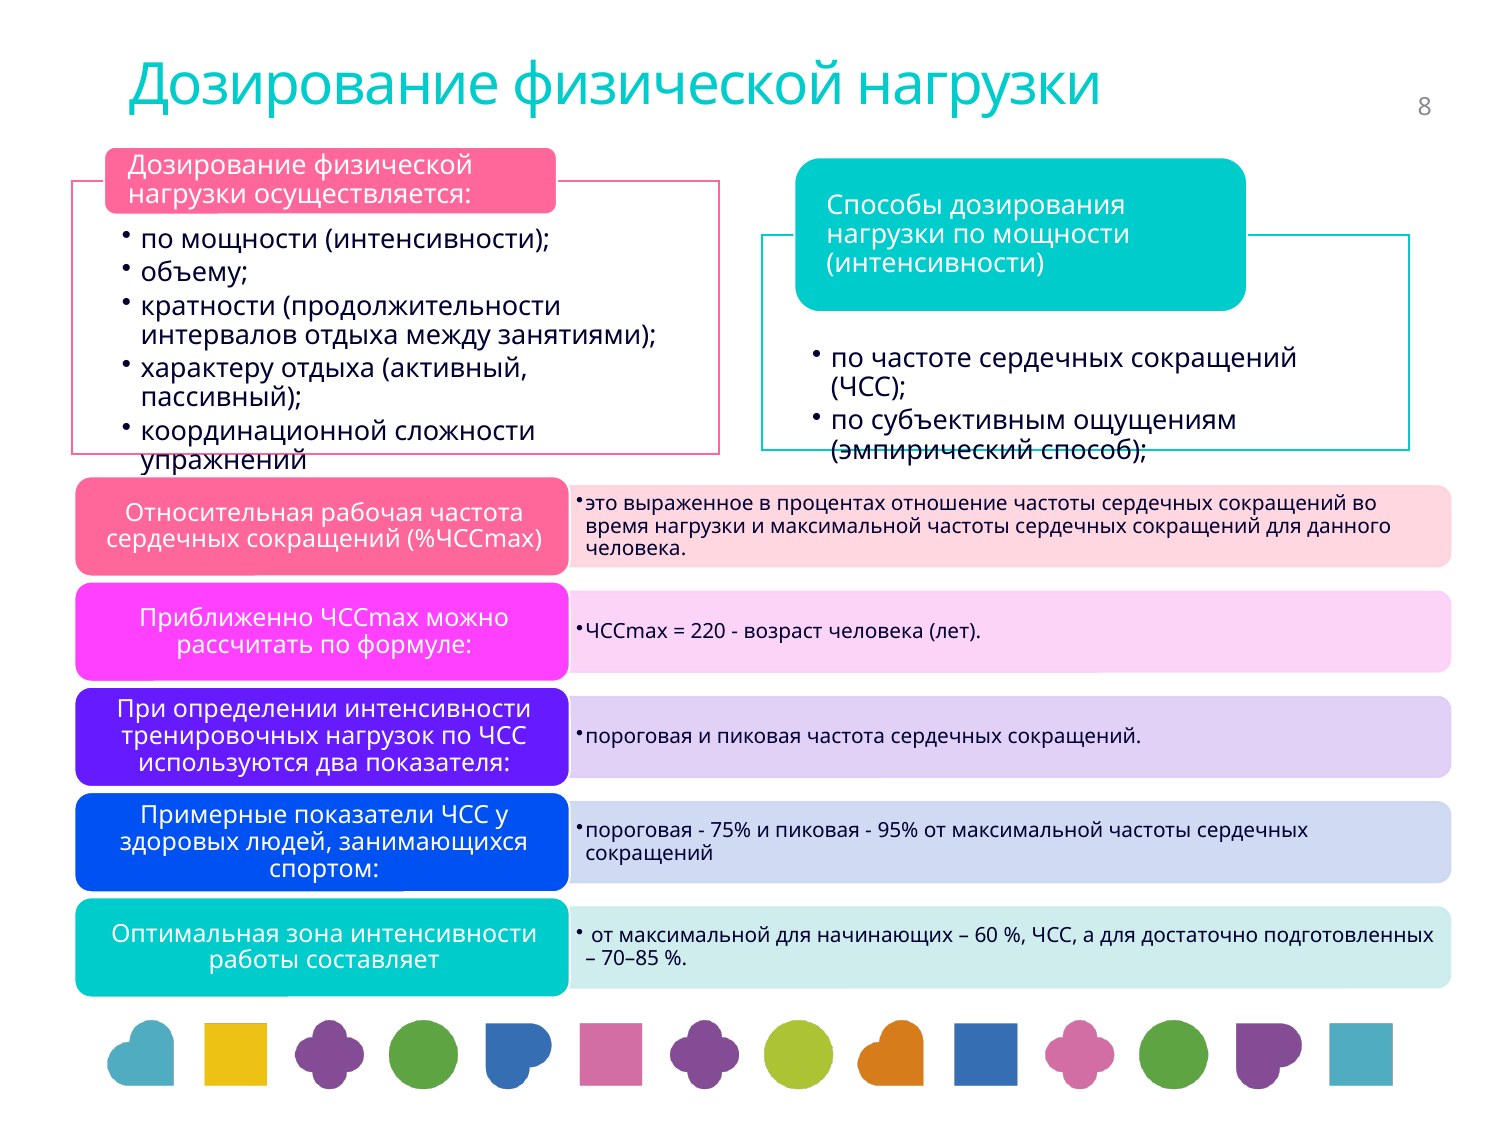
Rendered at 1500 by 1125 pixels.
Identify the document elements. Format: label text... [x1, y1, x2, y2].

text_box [761, 155, 1409, 452]
slide_number 8 [1417, 60, 1476, 131]
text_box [74, 476, 1451, 998]
picture [99, 1011, 1400, 1112]
title Дозирование физической нагрузки [129, 41, 1423, 150]
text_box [71, 145, 719, 456]
